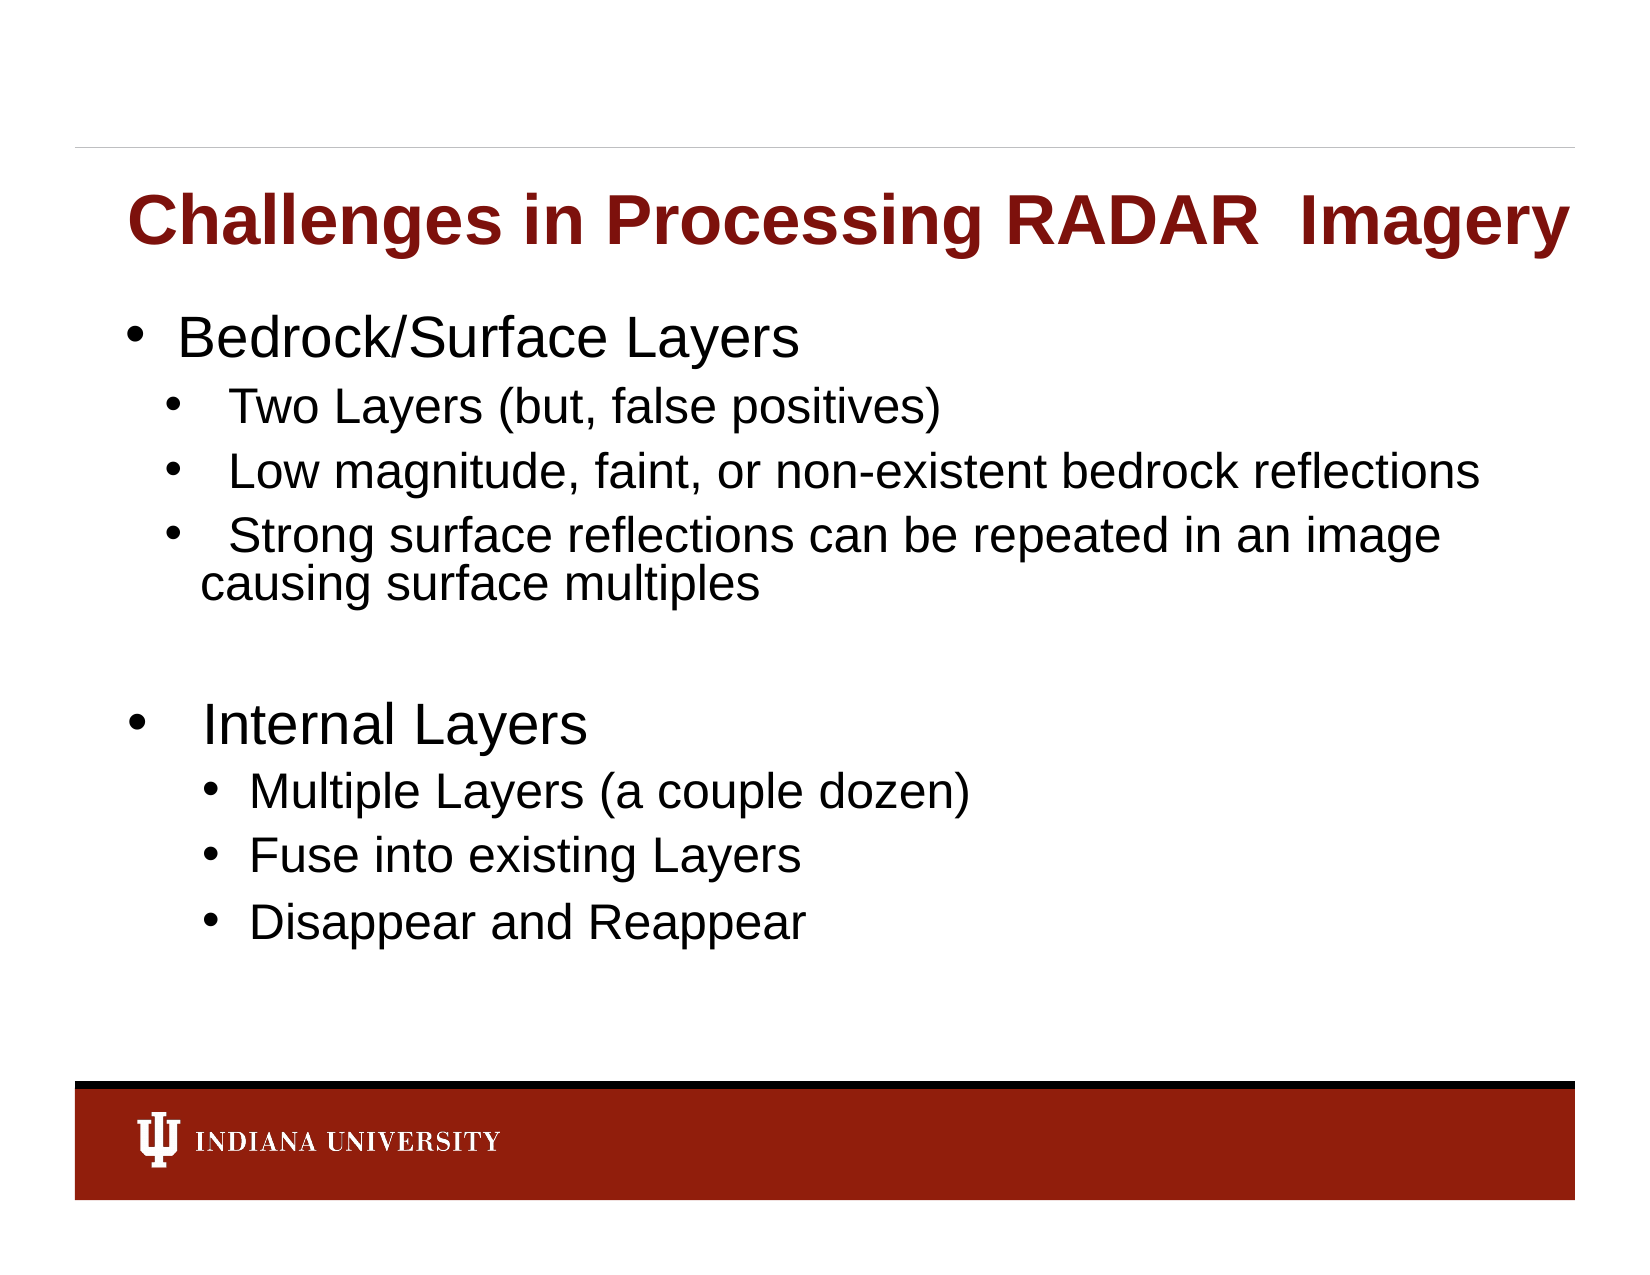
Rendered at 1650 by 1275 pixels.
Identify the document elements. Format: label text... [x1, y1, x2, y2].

picture [137, 1112, 500, 1173]
text_box Bedrock/Surface Layers Two Layers (but, false positives) Low magnitude, faint, or non-existent bedrock reflections Strong surface reflections can be repeated in an image causing surface multiples Internal Layers Multiple Layers (a couple dozen) Fuse into existing Layers Disappear and Reappear [125, 312, 1513, 950]
title Challenges in Processing RADAR Imagery [125, 175, 1613, 389]
